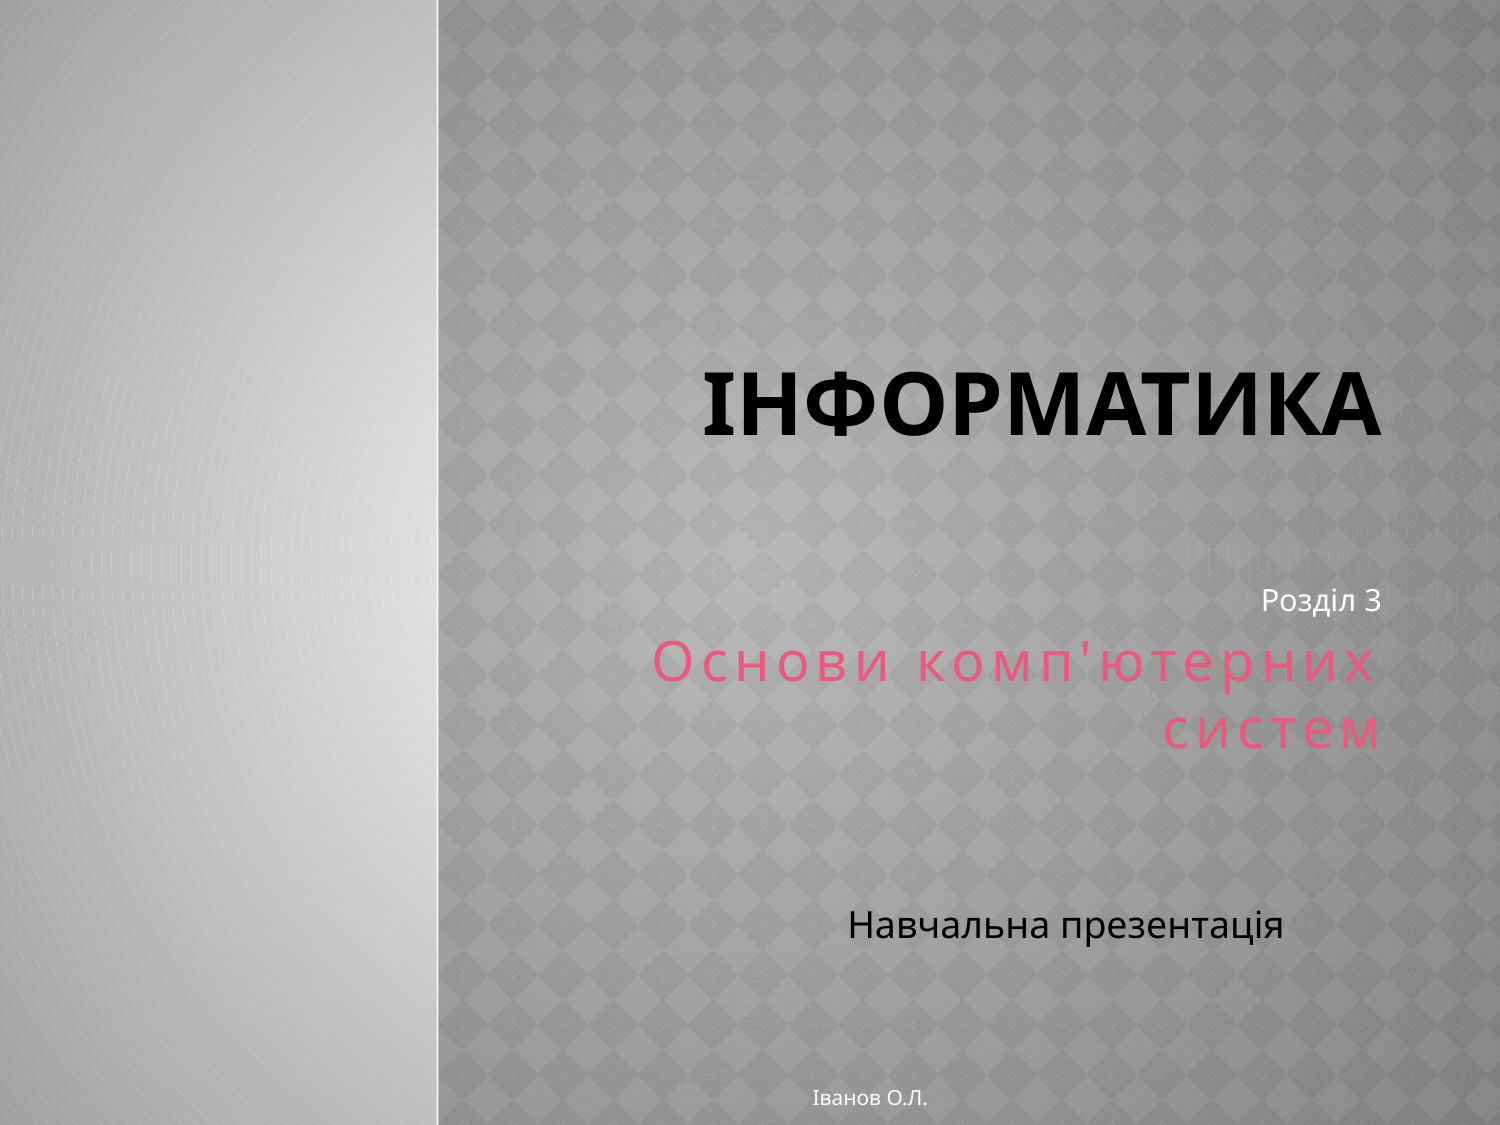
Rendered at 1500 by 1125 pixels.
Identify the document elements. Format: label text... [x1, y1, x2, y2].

footer Іванов О.Л. [462, 1075, 943, 1114]
text_box Навчальна презентація [832, 893, 1466, 953]
title Інформатика [552, 87, 1390, 558]
subtitle Розділ 3 Основи комп'ютерних систем [550, 580, 1390, 762]
